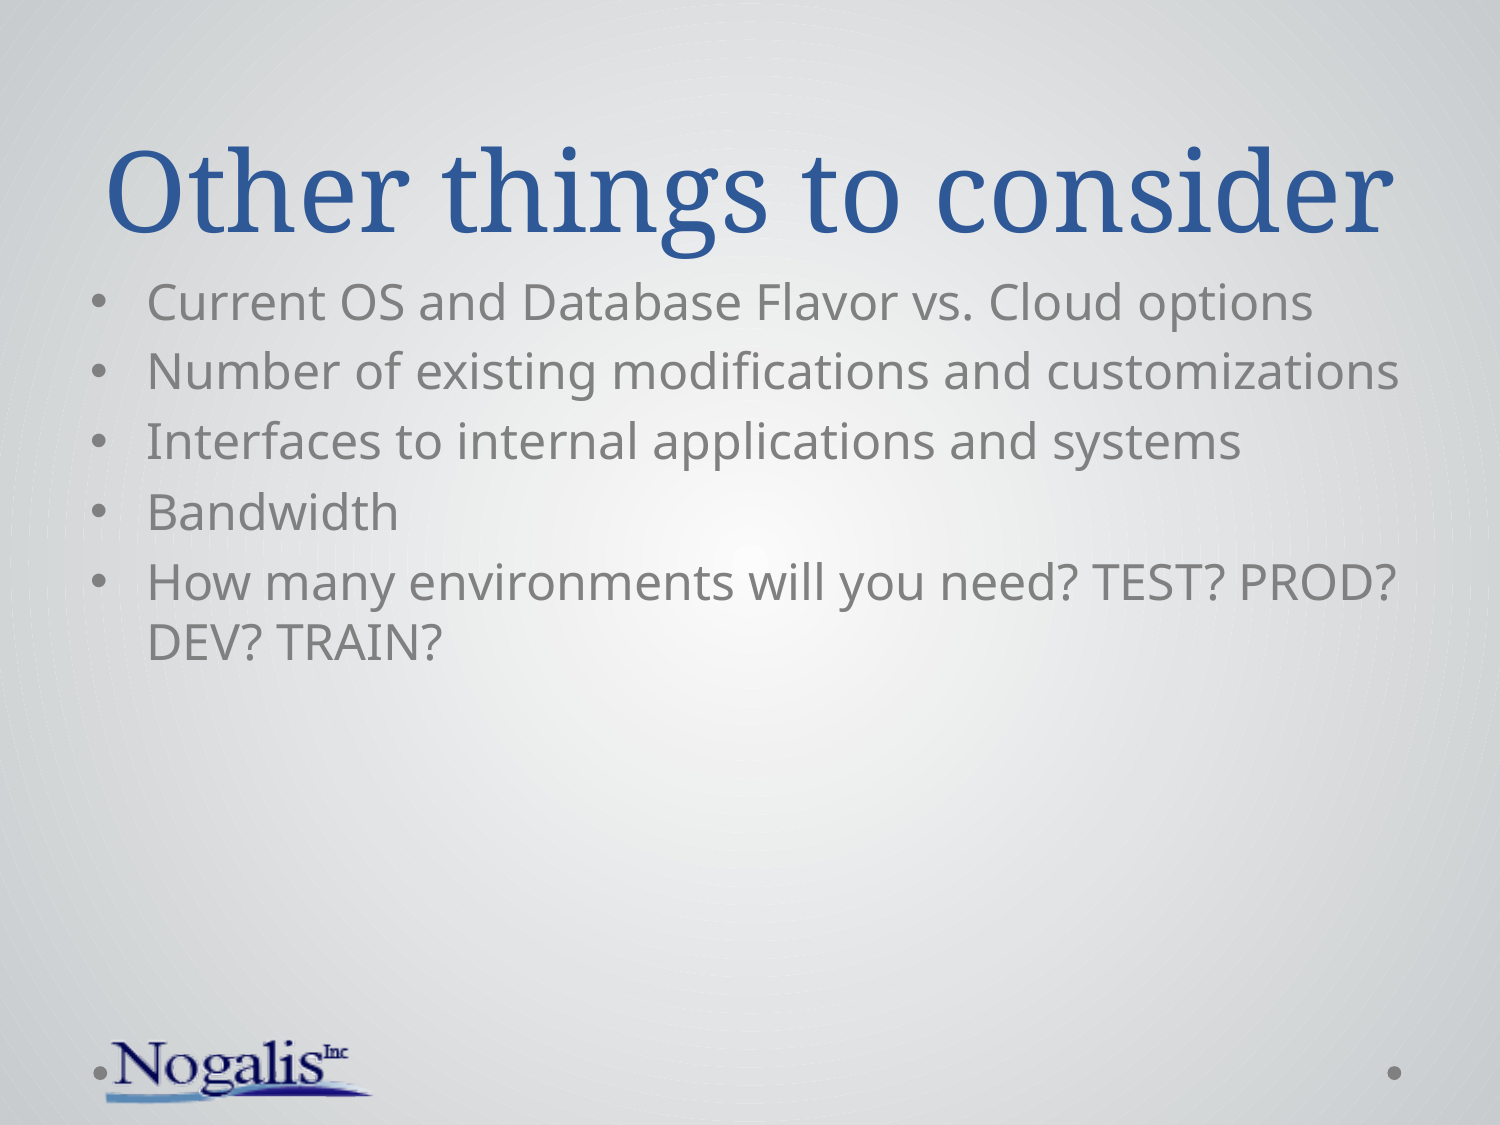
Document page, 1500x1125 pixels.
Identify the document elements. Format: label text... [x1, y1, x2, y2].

title Other things to consider [75, 0, 1425, 262]
picture [88, 1030, 379, 1116]
list Current OS and Database Flavor vs. Cloud options Number of existing modifications and customizations Interfaces to internal applications and systems Bandwidth How many environments will you need? TEST? PROD? DEV? TRAIN? [75, 262, 1425, 1005]
